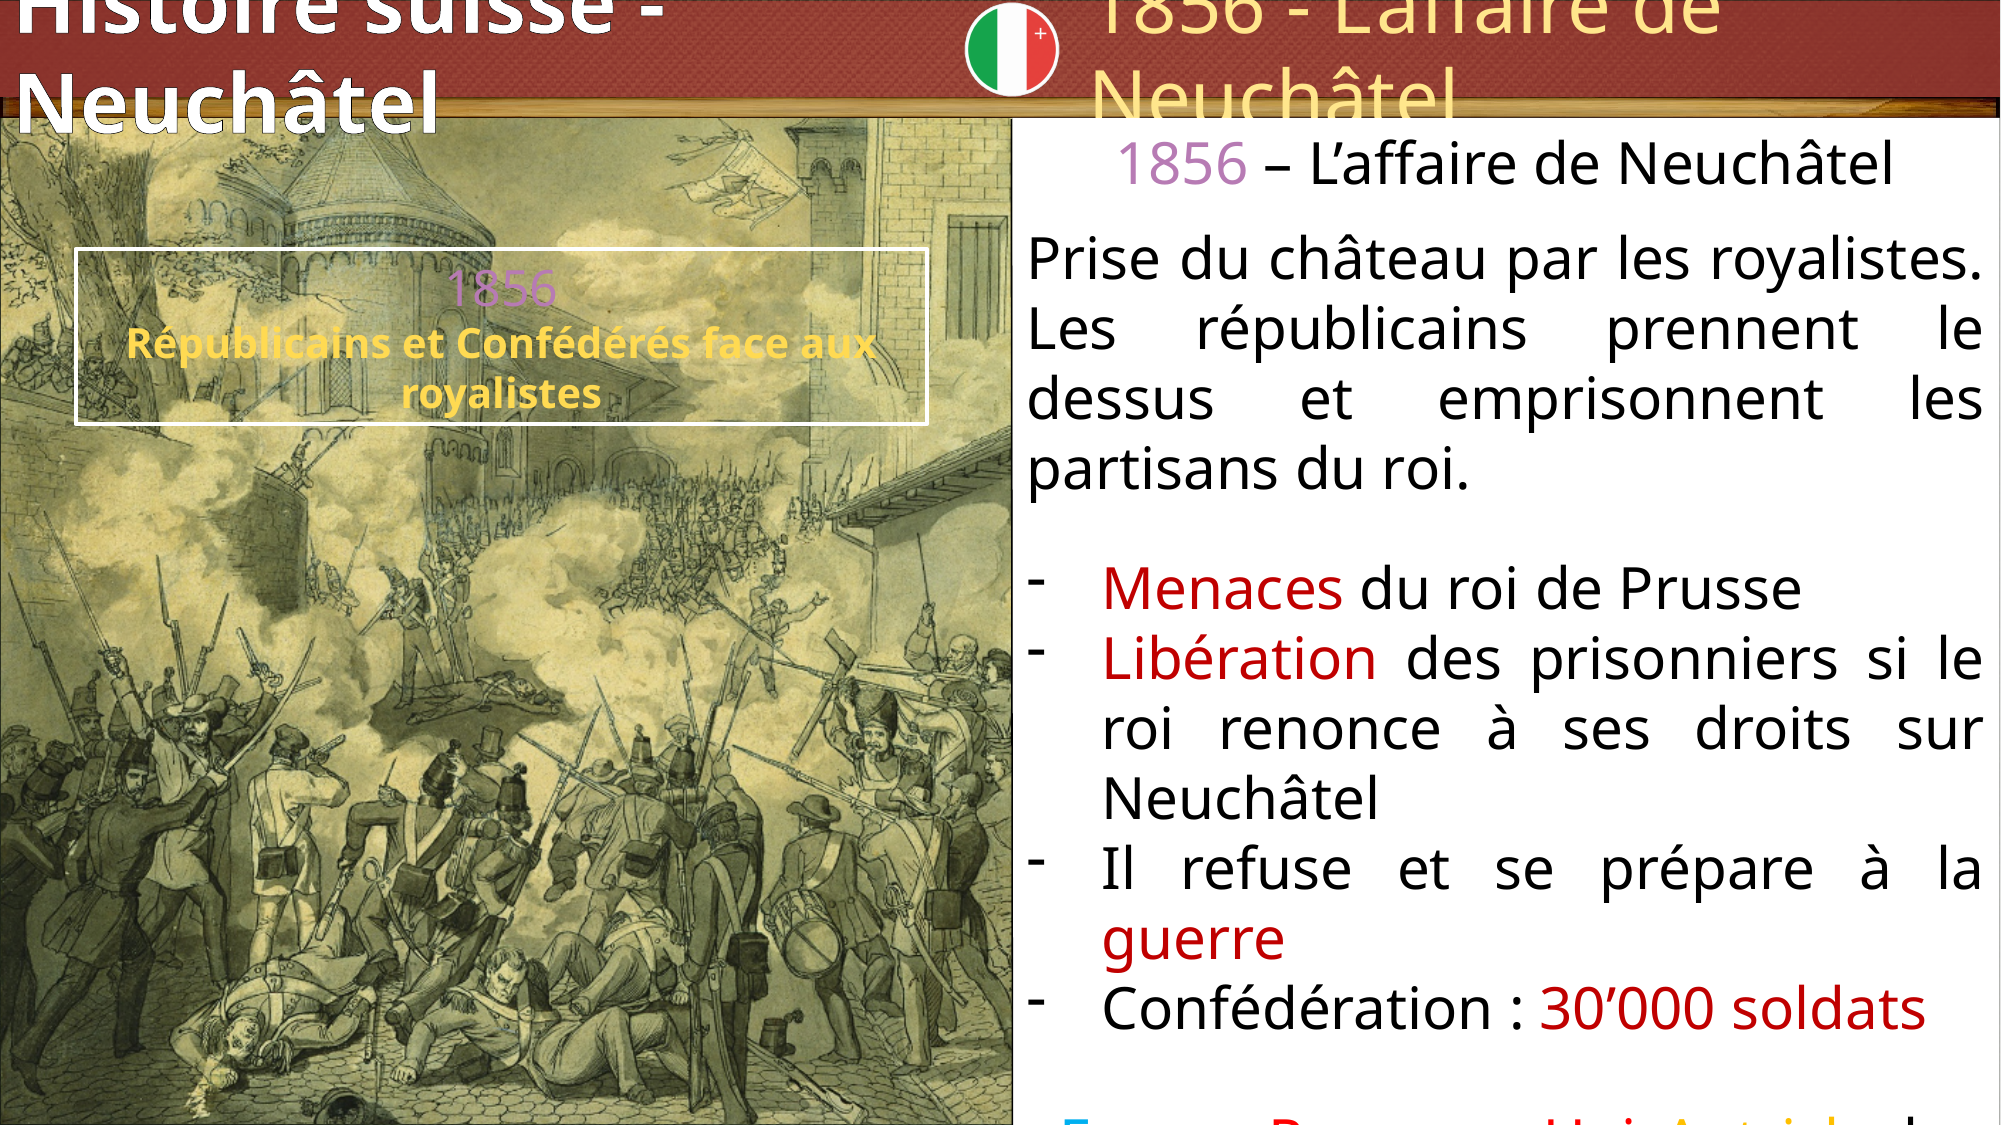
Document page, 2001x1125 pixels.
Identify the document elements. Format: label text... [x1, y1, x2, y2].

text_box Histoire suisse - Neuchâtel [0, 2, 950, 97]
text_box 1856 - L’affaire de Neuchâtel [1073, 0, 2000, 98]
text_box 1856 – L’affaire de Neuchâtel Prise du château par les royalistes. Les républicains prennent le dessus et emprisonnent les partisans du roi. Menaces du roi de Prusse Libération des prisonniers si le roi renonce à ses droits sur Neuchâtel Il refuse et se prépare à la guerre Confédération : 30’000 soldats France, Royaume-Uni, Autriche le font renoncer au conflit. En 1857, il renonce à Neuchâtel. [1016, 118, 2000, 1125]
picture [955, 0, 1069, 106]
text_box [0, 97, 2000, 117]
picture [0, 117, 1014, 1124]
